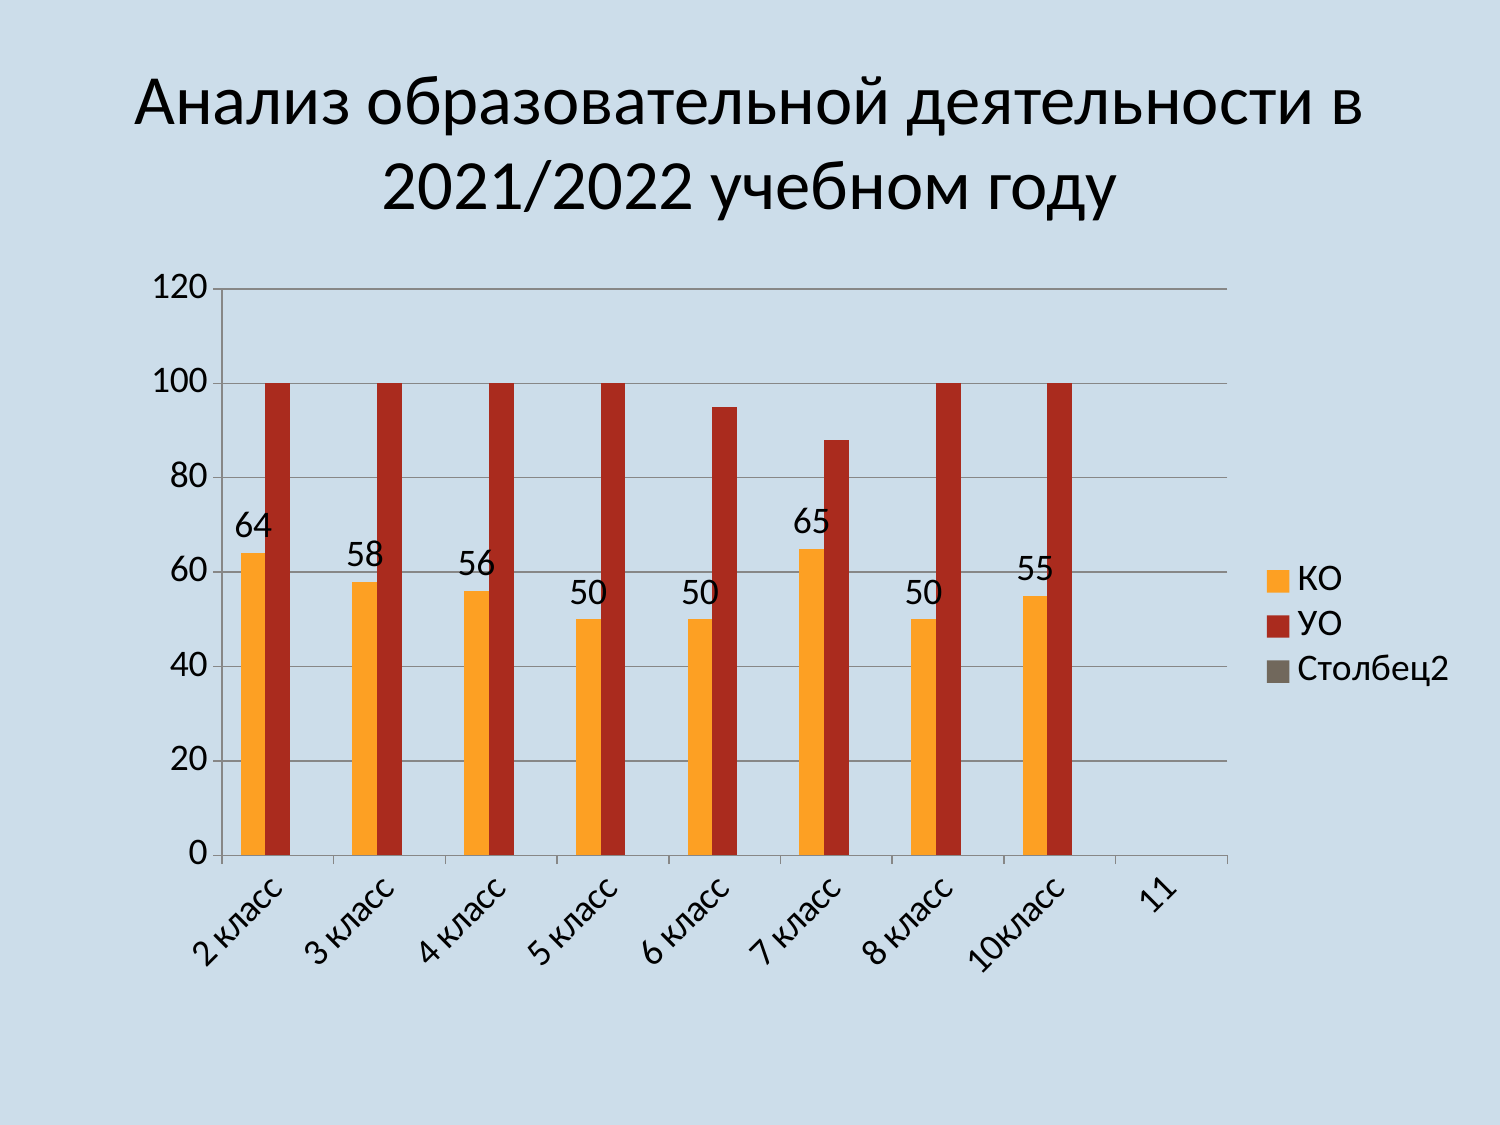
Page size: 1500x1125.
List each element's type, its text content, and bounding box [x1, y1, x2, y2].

title Анализ образовательной деятельности в 2021/2022 учебном году [75, 45, 1425, 233]
chart [123, 255, 1475, 998]
